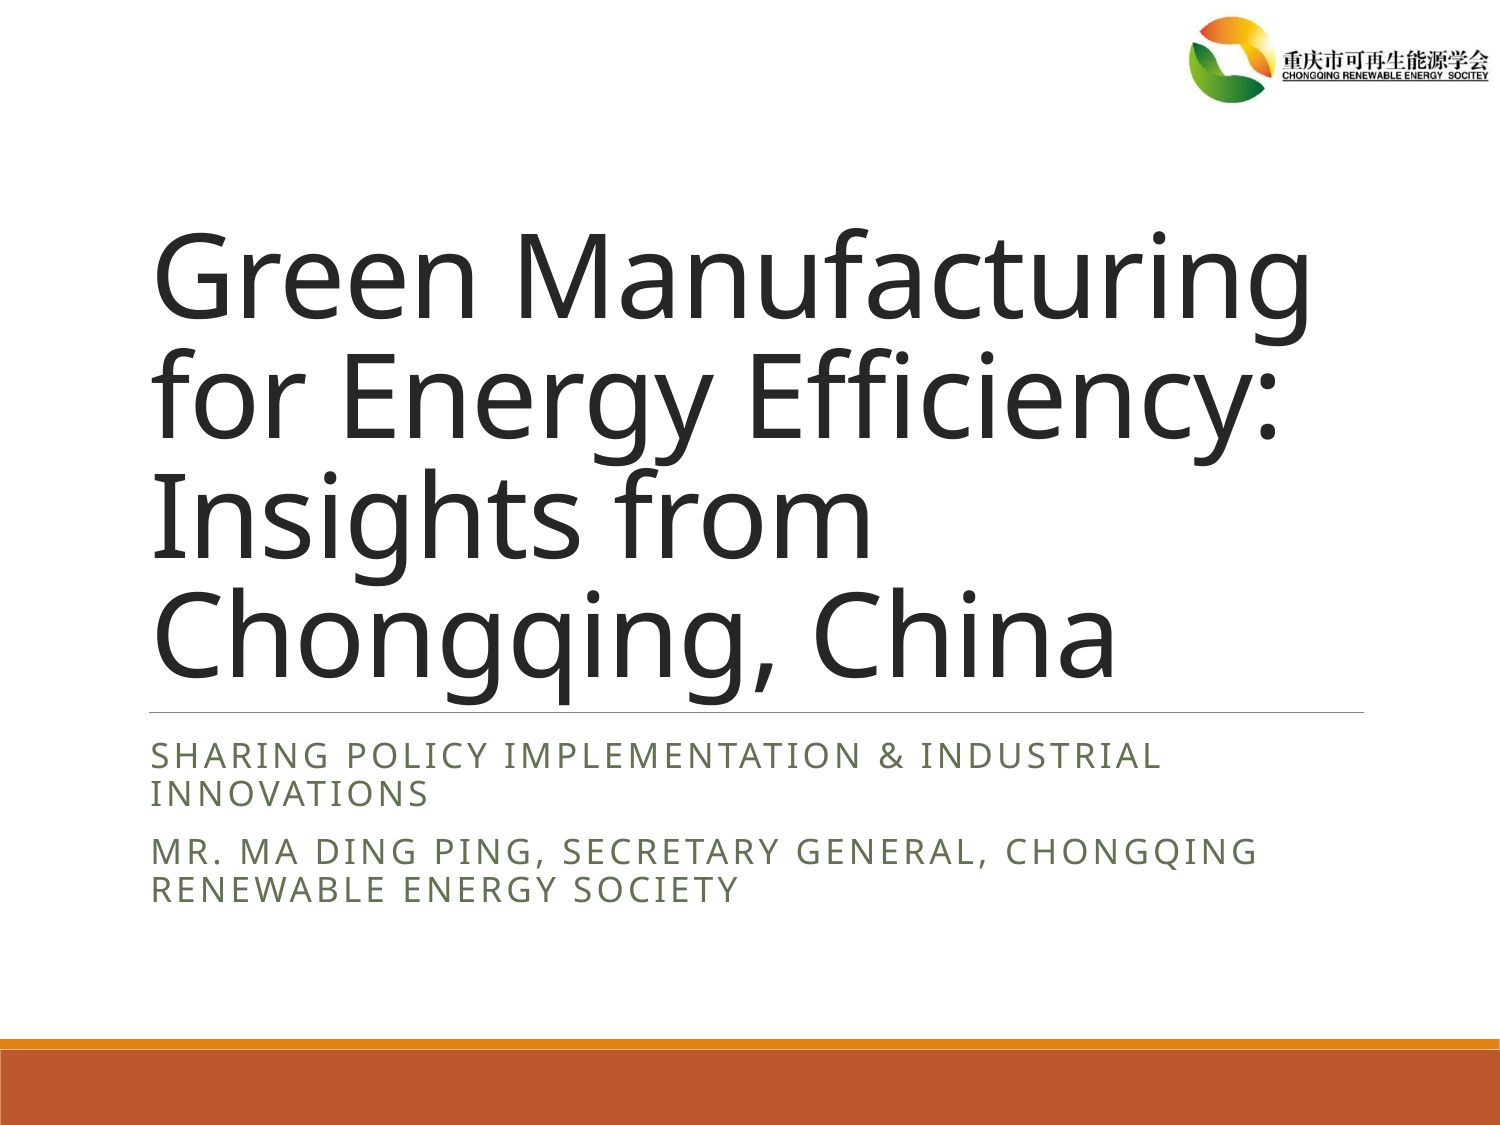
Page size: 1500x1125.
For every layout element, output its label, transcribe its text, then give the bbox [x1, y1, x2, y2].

picture [1185, 9, 1500, 104]
title Green Manufacturing for Energy Efficiency: Insights from Chongqing, China [135, 124, 1373, 710]
subtitle Sharing Policy Implementation & Industrial Innovations Mr. Ma Ding Ping, Secretary General, Chongqing Renewable Energy Society [135, 730, 1373, 919]
